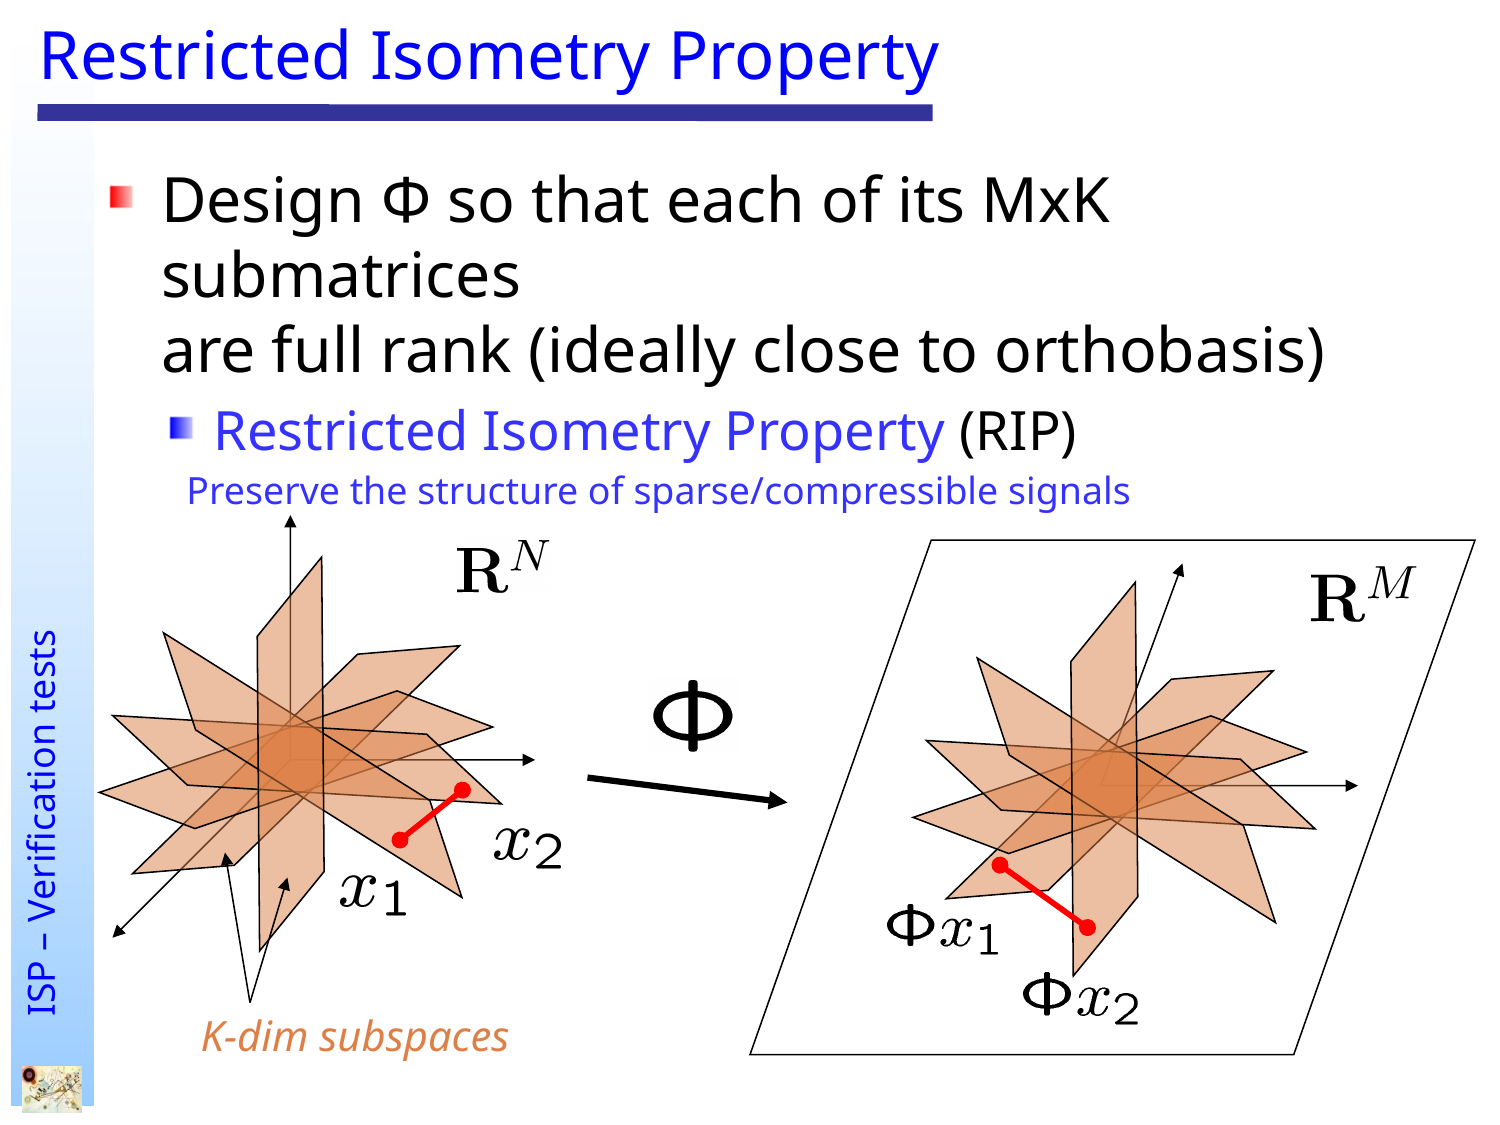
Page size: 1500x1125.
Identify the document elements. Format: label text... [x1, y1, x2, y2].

text_box [977, 658, 1071, 794]
text_box [946, 833, 1072, 899]
picture [336, 872, 408, 919]
picture [108, 184, 136, 211]
picture [22, 1066, 82, 1113]
text_box [587, 777, 788, 808]
picture [489, 825, 562, 872]
text_box K-dim subspaces [185, 1002, 525, 1068]
text_box [1137, 758, 1276, 923]
text_box [926, 740, 1072, 815]
picture [649, 677, 738, 753]
picture [1021, 969, 1138, 1027]
list Design Φ so that each of its MxK submatrices are full rank (ideally close to orthobasis) Restricted Isometry Property (RIP) [93, 152, 1430, 1055]
text_box [1137, 715, 1307, 770]
text_box [750, 540, 1476, 1055]
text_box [112, 514, 563, 939]
title Restricted Isometry Property [23, 4, 1414, 101]
text_box [1070, 582, 1138, 968]
text_box [1137, 670, 1274, 740]
picture [1310, 563, 1417, 623]
text_box [993, 858, 1094, 934]
text_box [1137, 753, 1316, 829]
picture [168, 415, 196, 442]
text_box Preserve the structure of sparse/compressible signals [171, 459, 1463, 520]
picture [885, 900, 1001, 958]
text_box [913, 793, 1072, 854]
